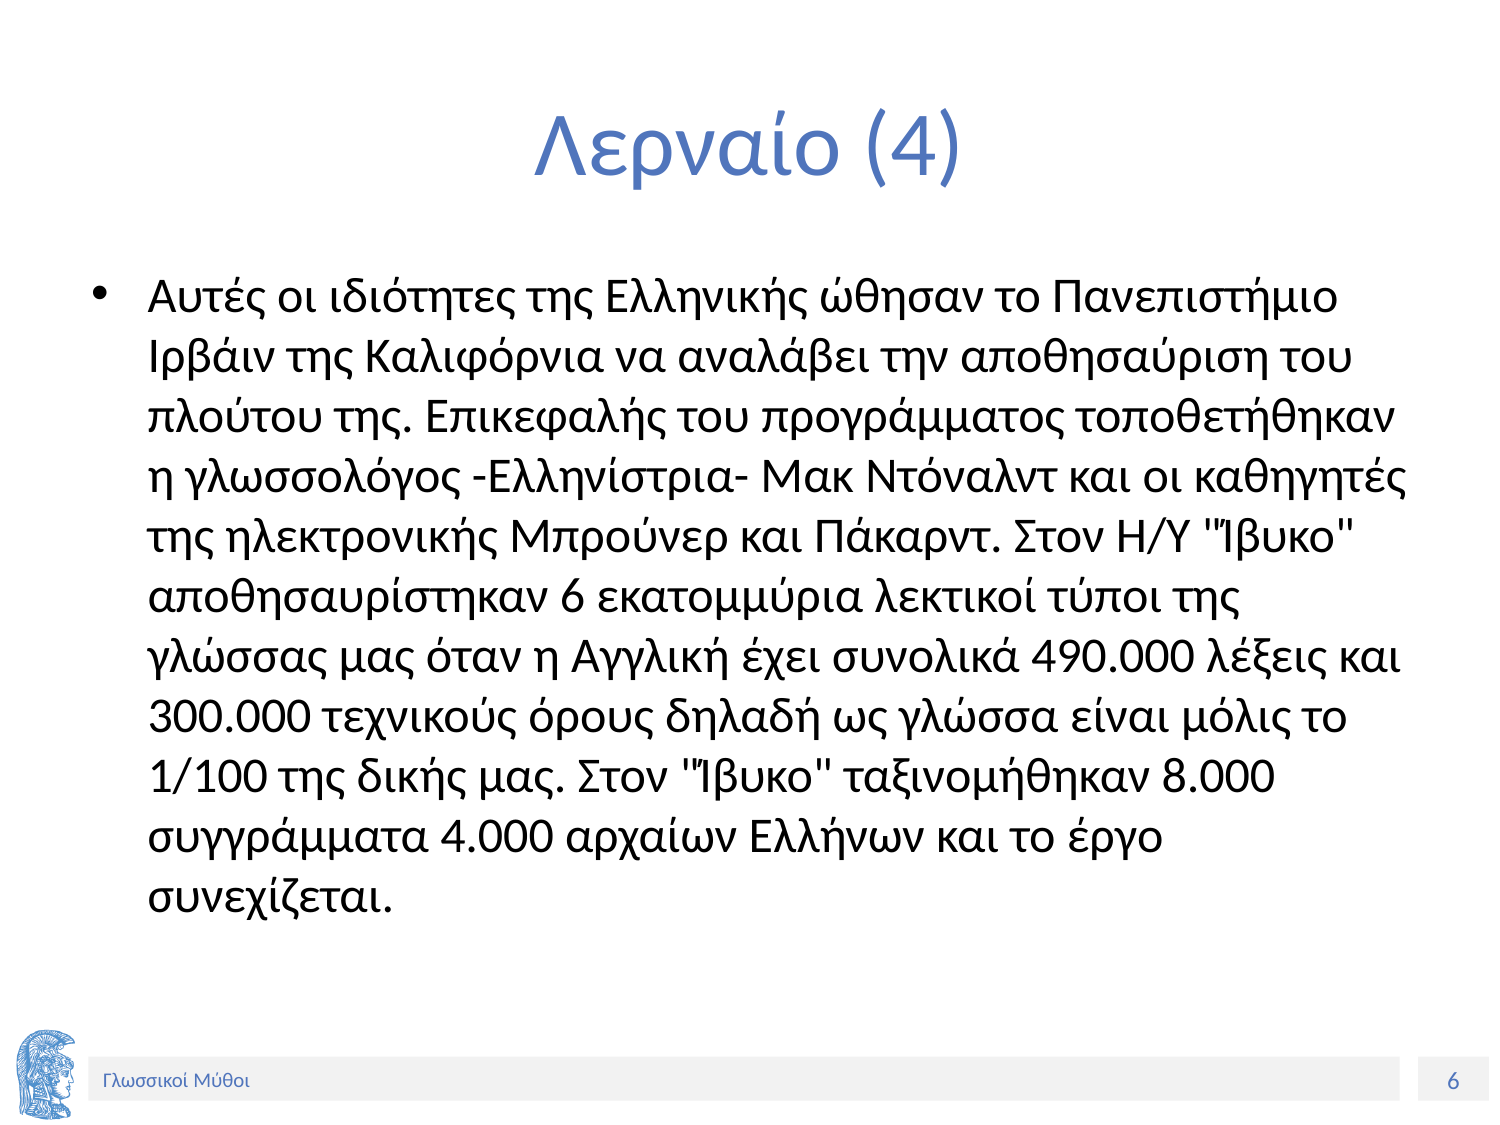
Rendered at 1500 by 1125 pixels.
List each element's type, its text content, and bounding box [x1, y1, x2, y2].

title Λερναίο (4) [75, 45, 1425, 233]
picture [9, 1026, 81, 1120]
list Αυτές οι ιδιότητες της Ελληνικής ώθησαν το Πανεπιστήμιο Ιρβάιν της Καλιφόρνια να αναλάβει την αποθησαύριση του πλούτου της. Επικεφαλής του προγράμματος τοποθετήθηκαν η γλωσσολόγος -Ελληνίστρια- Μακ Ντόναλντ και οι καθηγητές της ηλεκτρονικής Μπρούνερ και Πάκαρντ. Στον Η/Υ "Ίβυκο" αποθησαυρίστηκαν 6 εκατομμύρια λεκτικοί τύποι της γλώσσας μας όταν η Αγγλική έχει συνολικά 490.000 λέξεις και 300.000 τεχνικούς όρους δηλαδή ως γλώσσα είναι μόλις το 1/100 της δικής μας. Στον "Ίβυκο" ταξινομήθηκαν 8.000 συγγράμματα 4.000 αρχαίων Ελλήνων και το έργο συνεχίζεται. [76, 255, 1427, 998]
